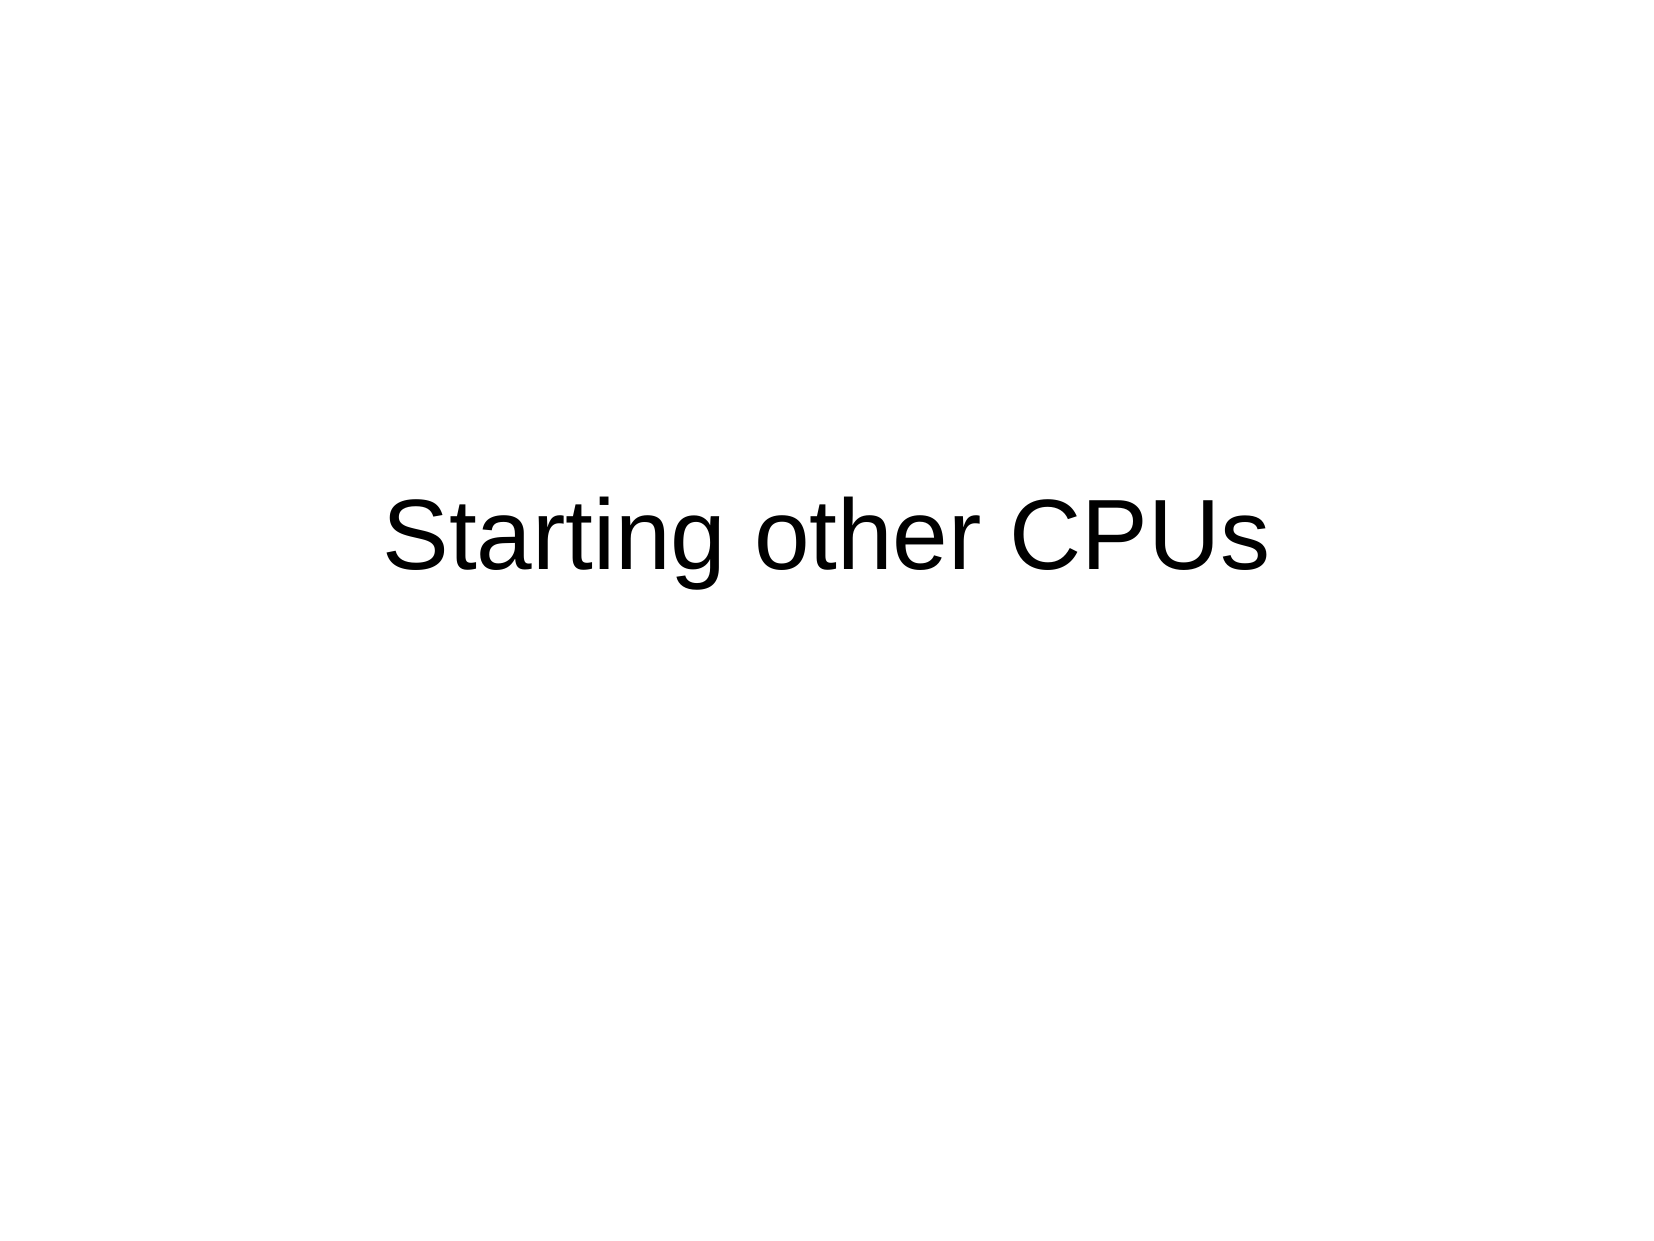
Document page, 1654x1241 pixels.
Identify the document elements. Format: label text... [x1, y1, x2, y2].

subtitle Starting other CPUs [82, 49, 1571, 1010]
